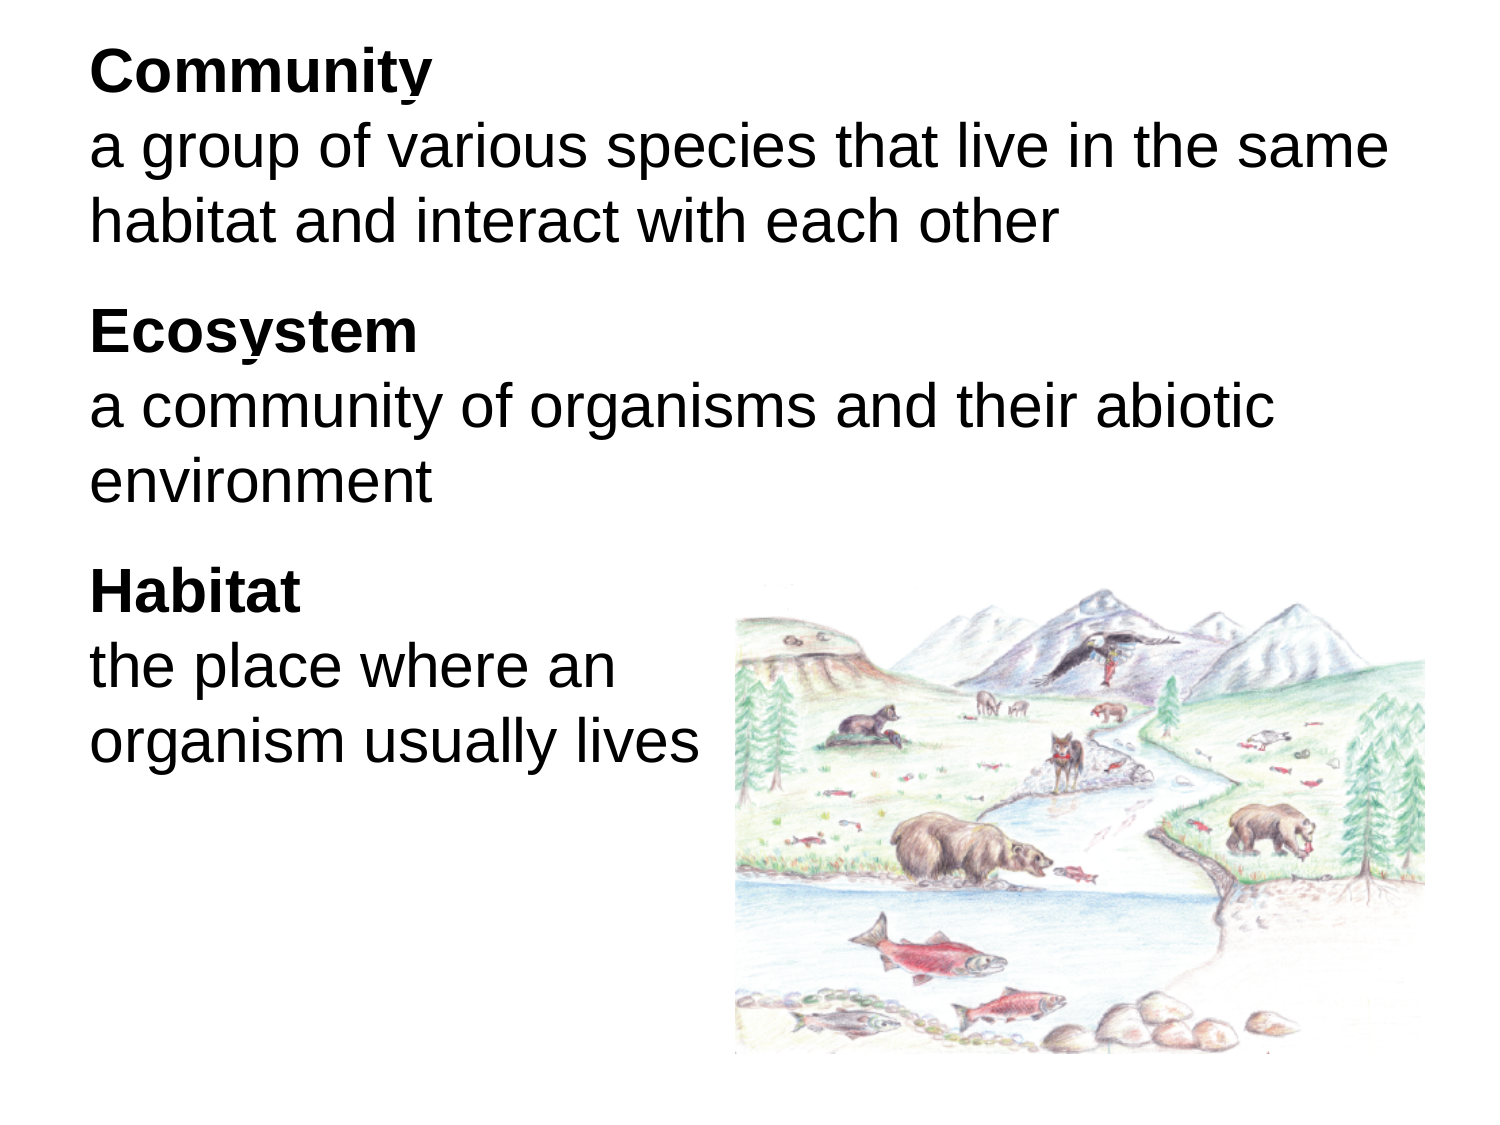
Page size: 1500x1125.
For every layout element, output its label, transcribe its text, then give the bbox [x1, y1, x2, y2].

picture [734, 584, 1426, 1054]
text_box Community a group of various species that live in the same habitat and interact with each other Ecosystem a community of organisms and their abiotic environment Habitat the place where an organism usually lives [74, 15, 1455, 1074]
